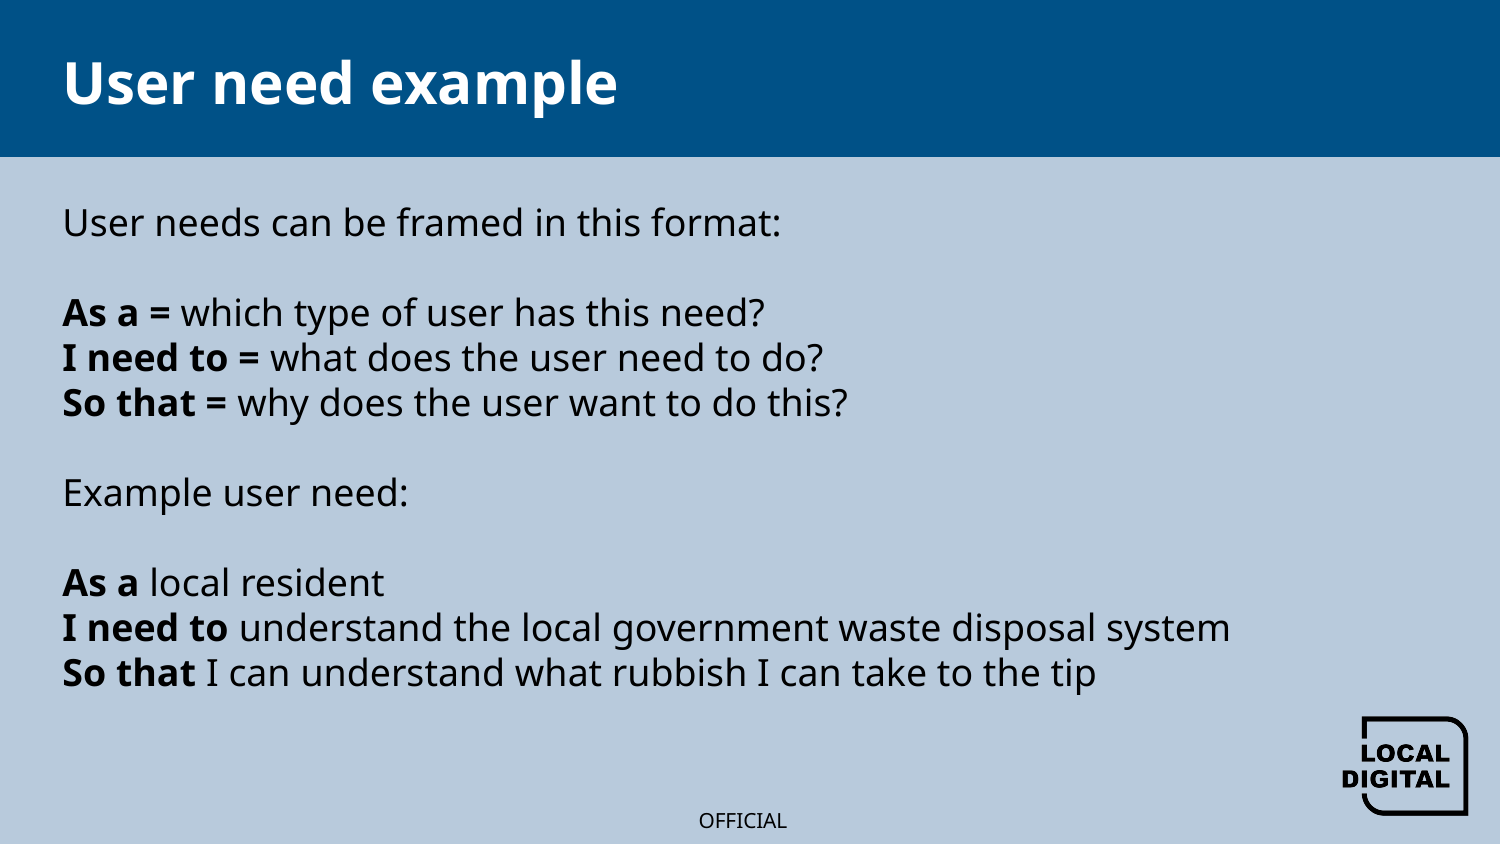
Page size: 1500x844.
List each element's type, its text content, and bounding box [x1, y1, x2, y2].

text_box User needs can be framed in this format: As a = which type of user has this need? I need to = what does the user need to do? So that = why does the user want to do this? Example user need: As a local resident I need to understand the local government waste disposal system So that I can understand what rubbish I can take to the tip [62, 183, 1432, 813]
title User need example [62, 31, 1374, 126]
picture [1318, 697, 1493, 835]
